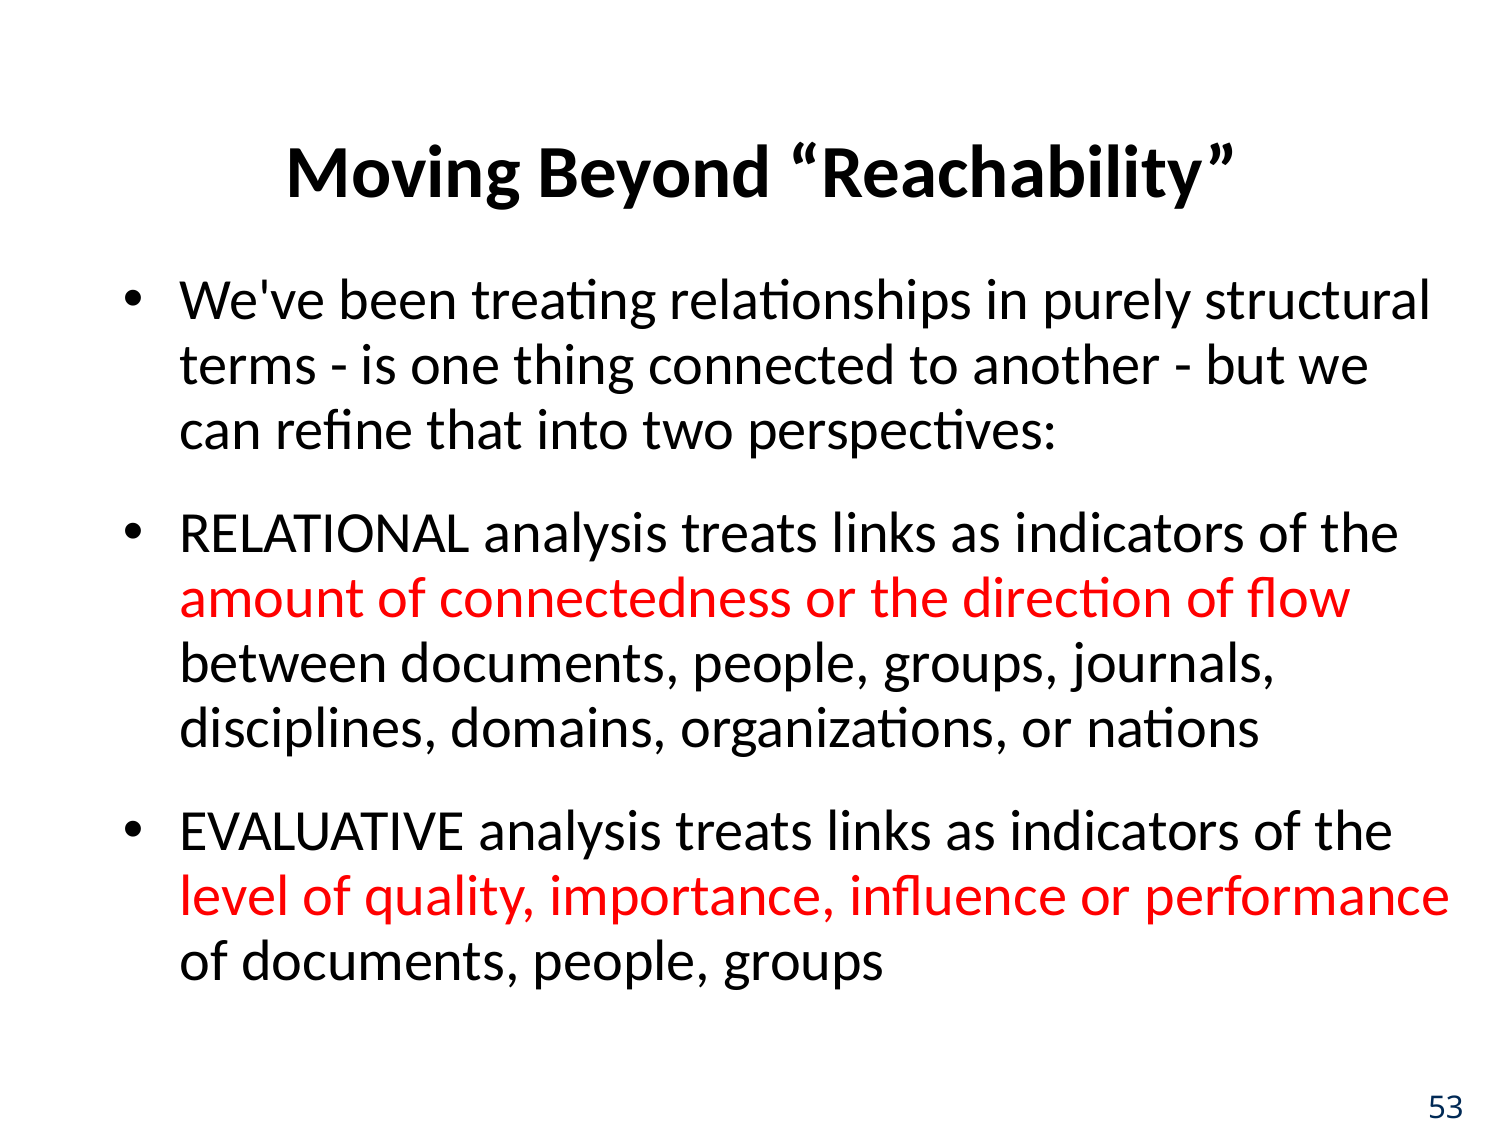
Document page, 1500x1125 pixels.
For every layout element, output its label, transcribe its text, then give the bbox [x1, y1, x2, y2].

title Moving Beyond “Reachability” [87, 75, 1438, 271]
text_box 53 [1438, 1081, 1454, 1119]
text_box We've been treating relationships in purely structural terms - is one thing connected to another - but we can refine that into two perspectives: RELATIONAL analysis treats links as indicators of the amount of connectedness or the direction of flow between documents, people, groups, journals, disciplines, domains, organizations, or nations EVALUATIVE analysis treats links as indicators of the level of quality, importance, influence or performance of documents, people, groups [112, 262, 1463, 999]
